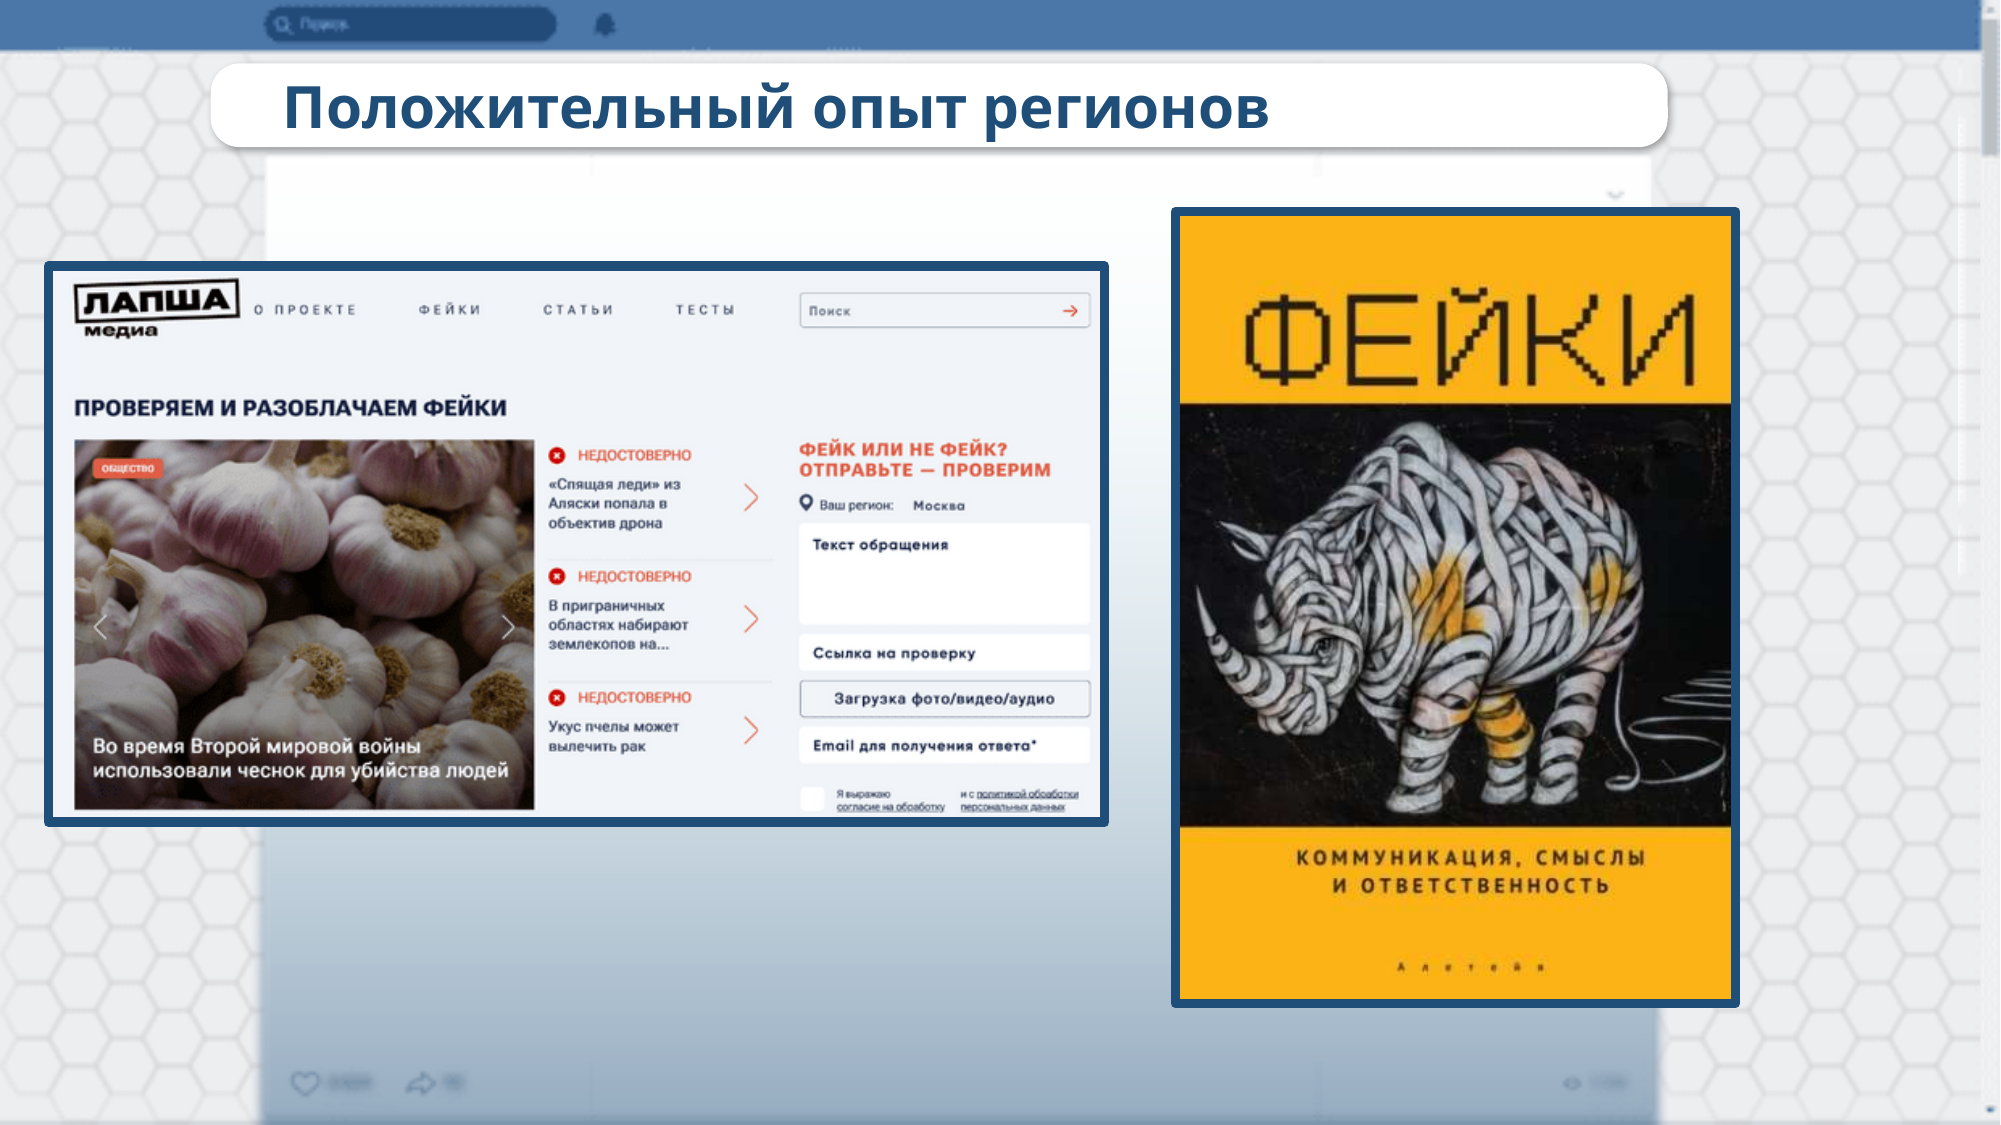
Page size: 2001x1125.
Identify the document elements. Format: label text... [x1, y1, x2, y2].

text_box [268, 171, 1651, 1125]
text_box [265, 62, 1653, 149]
title Положительный опыт регионов [267, 75, 1636, 134]
picture [0, 0, 2001, 1125]
